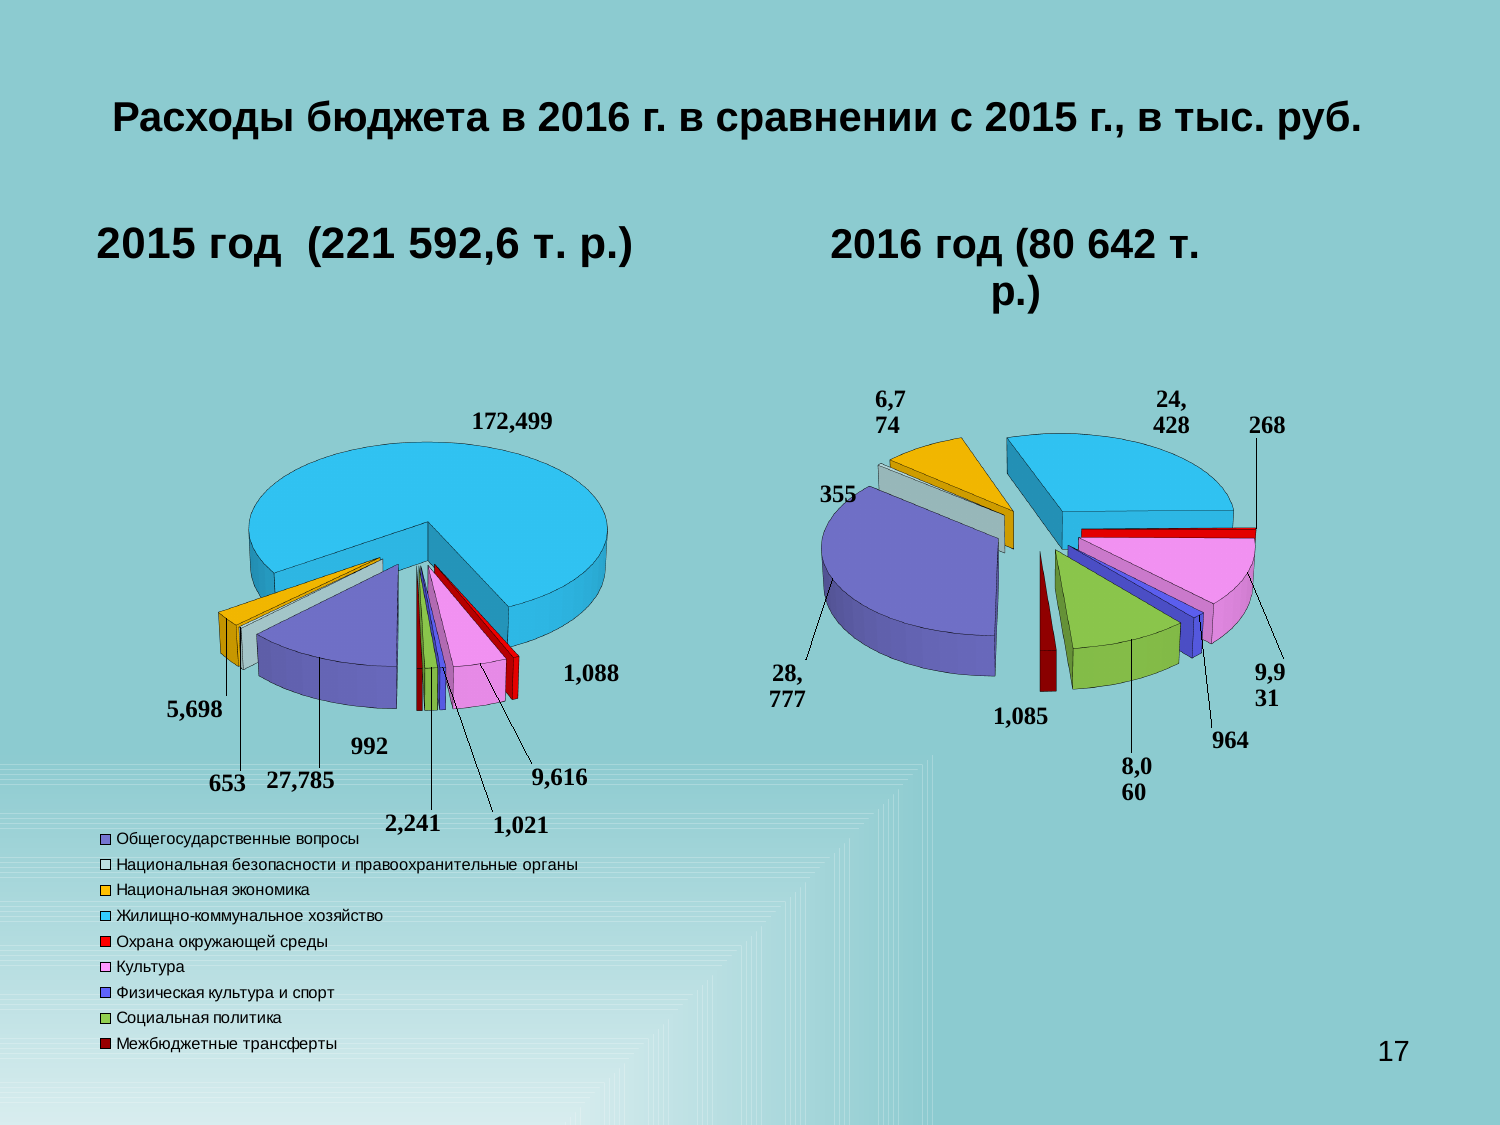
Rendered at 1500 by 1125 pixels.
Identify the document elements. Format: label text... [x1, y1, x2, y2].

chart [0, 171, 727, 1062]
title Расходы бюджета в 2016 г. в сравнении с 2015 г., в тыс. руб. [75, 13, 1400, 217]
chart [749, 172, 1294, 894]
slide_number 17 [1074, 1024, 1425, 1103]
